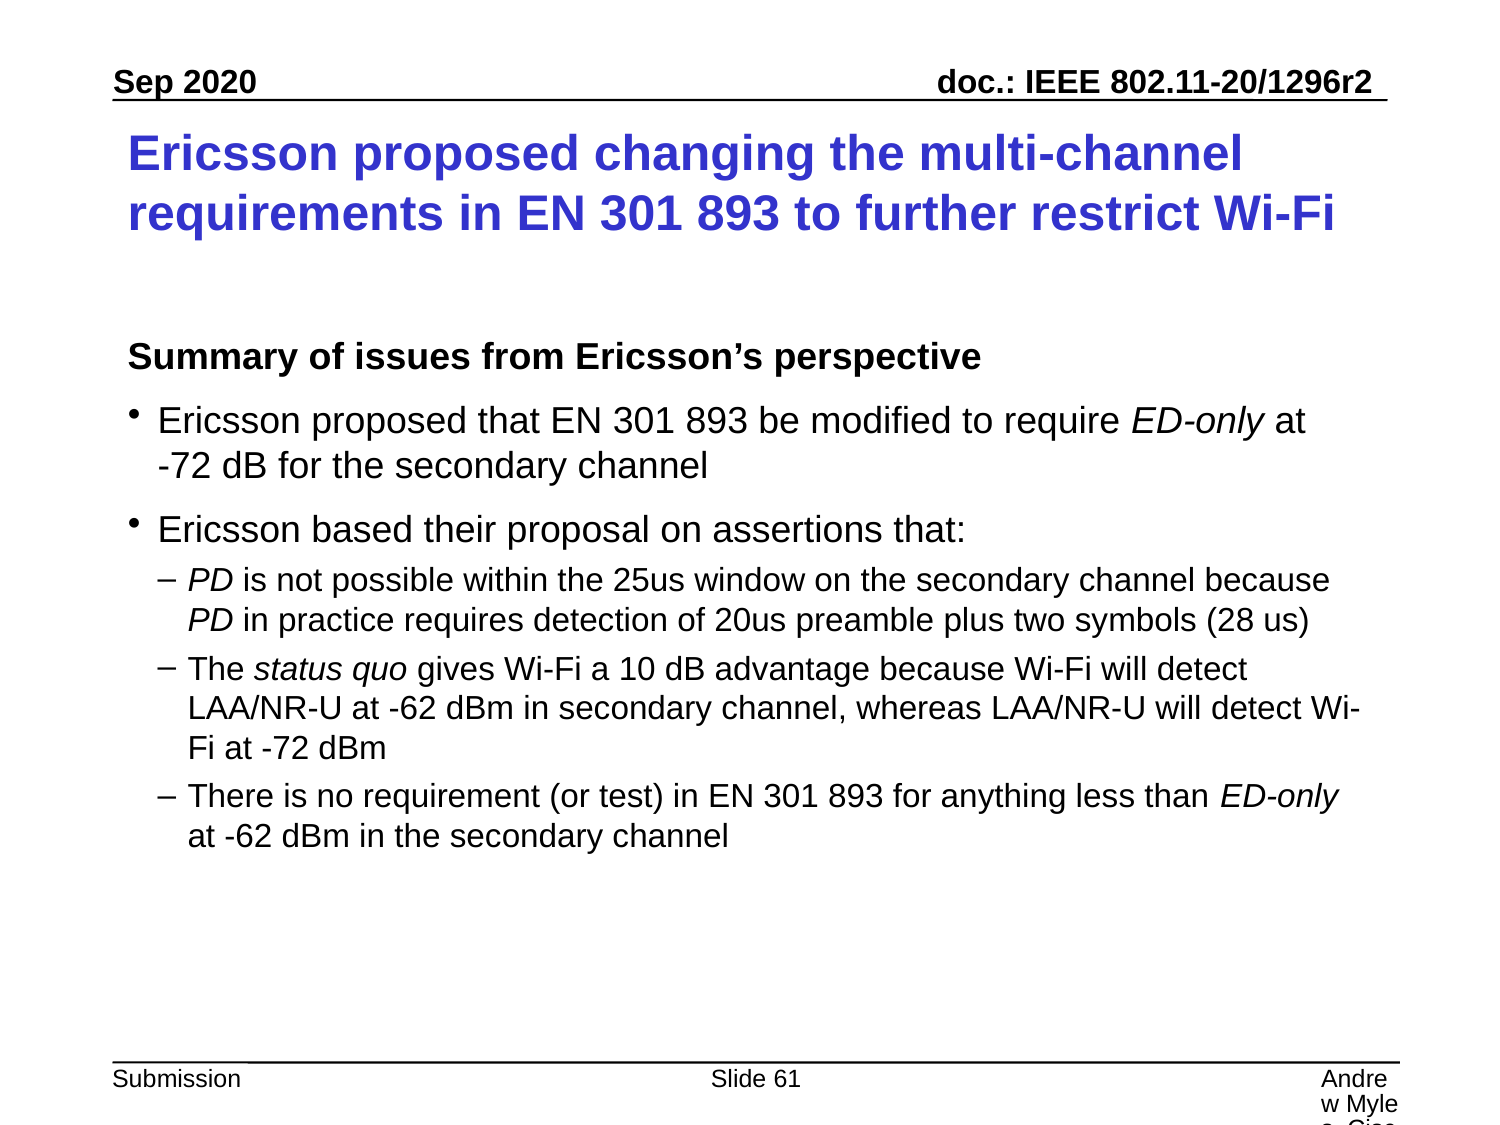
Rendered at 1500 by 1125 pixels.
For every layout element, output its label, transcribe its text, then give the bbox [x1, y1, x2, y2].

slide_number Slide 61 [709, 1061, 803, 1093]
list Summary of issues from Ericsson’s perspective Ericsson proposed that EN 301 893 be modified to require ED-only at -72 dB for the secondary channel Ericsson based their proposal on assertions that: PD is not possible within the 25us window on the secondary channel because PD in practice requires detection of 20us preamble plus two symbols (28 us) The status quo gives Wi-Fi a 10 dB advantage because Wi-Fi will detect LAA/NR-U at -62 dBm in secondary channel, whereas LAA/NR-U will detect Wi-Fi at -72 dBm There is no requirement (or test) in EN 301 893 for anything less than ED-only at -62 dBm in the secondary channel [112, 324, 1388, 1000]
footer Andrew Myles, Cisco [1320, 1061, 1402, 1093]
title Ericsson proposed changing the multi-channel requirements in EN 301 893 to further restrict Wi-Fi [112, 112, 1388, 288]
